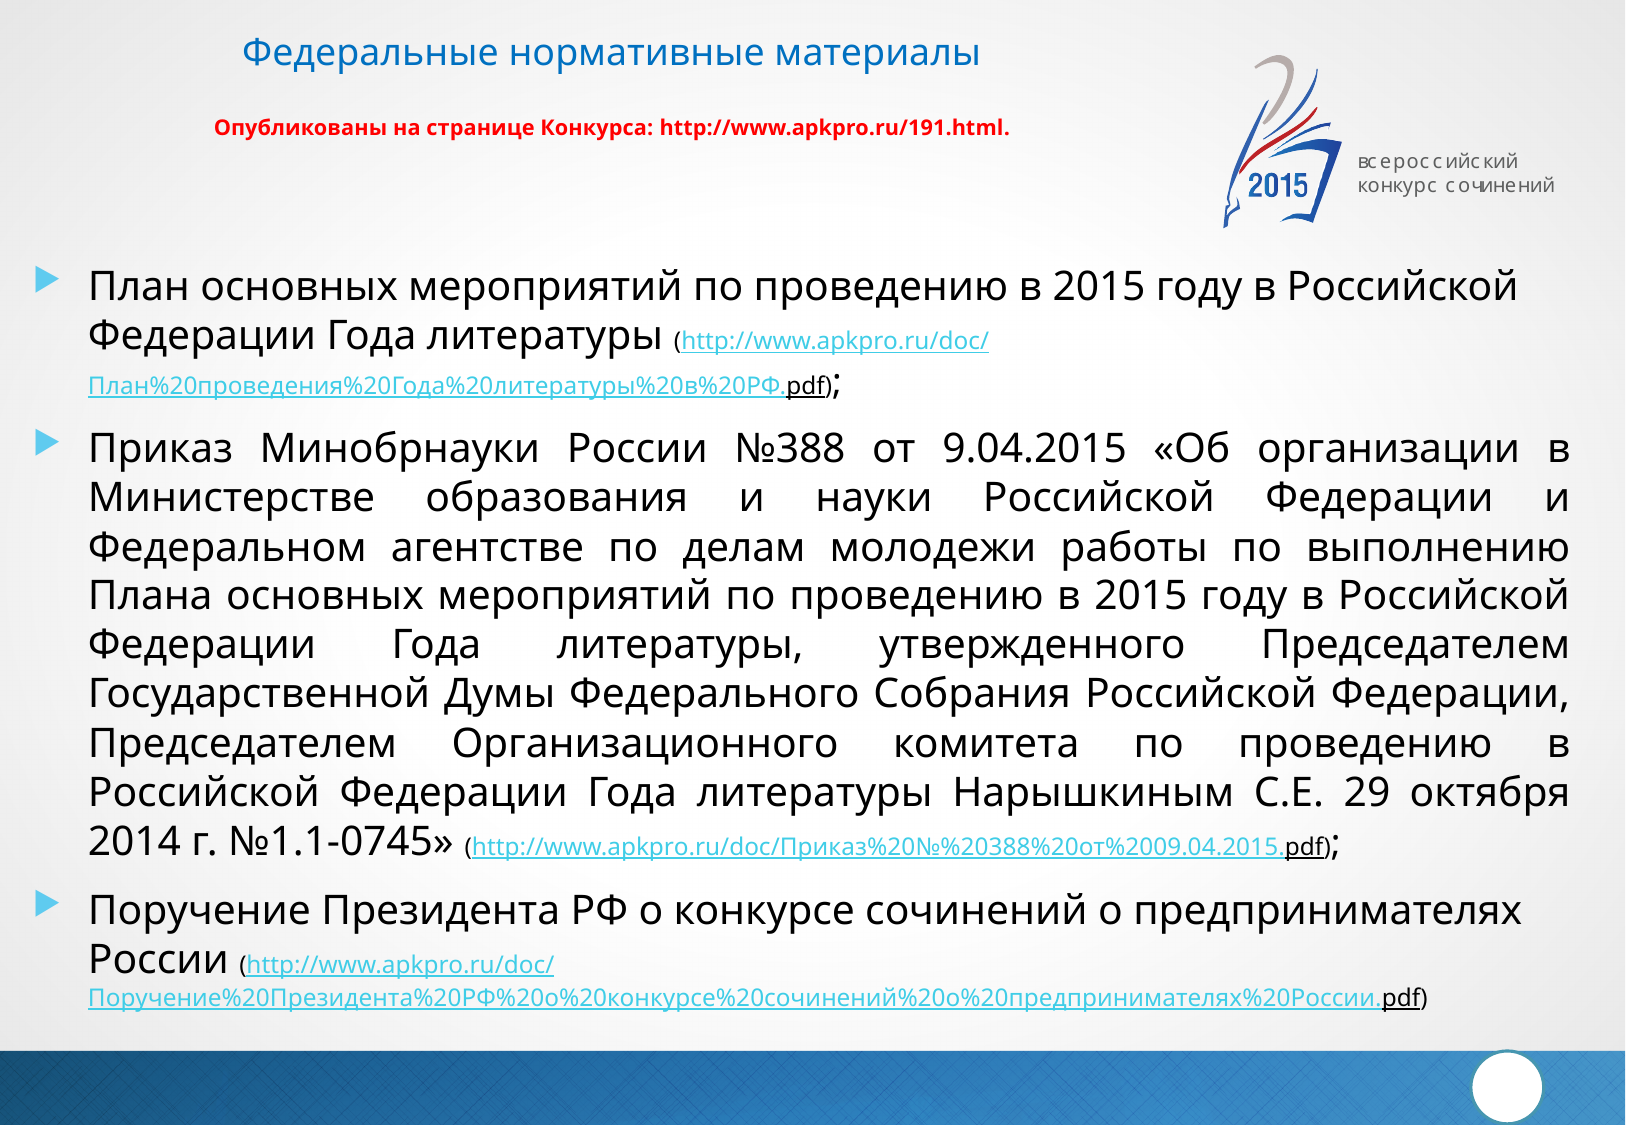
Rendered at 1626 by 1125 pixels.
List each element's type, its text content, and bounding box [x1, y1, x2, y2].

title Федеральные нормативные материалы Опубликованы на странице Конкурса: http://www.apkpro.ru/191.html. [6, 20, 1218, 149]
list План основных мероприятий по проведению в 2015 году в Российской Федерации Года литературы (http://www.apkpro.ru/doc/План%20проведения%20Года%20литературы%20в%20РФ.pdf); Приказ Минобрнауки России №388 от 9.04.2015 «Об организации в Министерстве образования и науки Российской Федерации и Федеральном агентстве по делам молодежи работы по выполнению Плана основных мероприятий по проведению в 2015 году в Российской Федерации Года литературы, утвержденного Председателем Государственной Думы Федерального Собрания Российской Федерации, Председателем Организационного комитета по проведению в Российской Федерации Года литературы Нарышкиным С.Е. 29 октября 2014 г. №1.1-0745» (http://www.apkpro.ru/doc/Приказ%20№%20388%20от%2009.04.2015.pdf); Поручение Президента РФ о конкурсе сочинений о предпринимателях России (http://www.apkpro.ru/doc/Поручение%20Президента%20РФ%20о%20конкурсе%20сочинений%20о%20предпринимателях%20России.pdf) [17, 252, 1587, 1038]
picture [0, 0, 1626, 1125]
